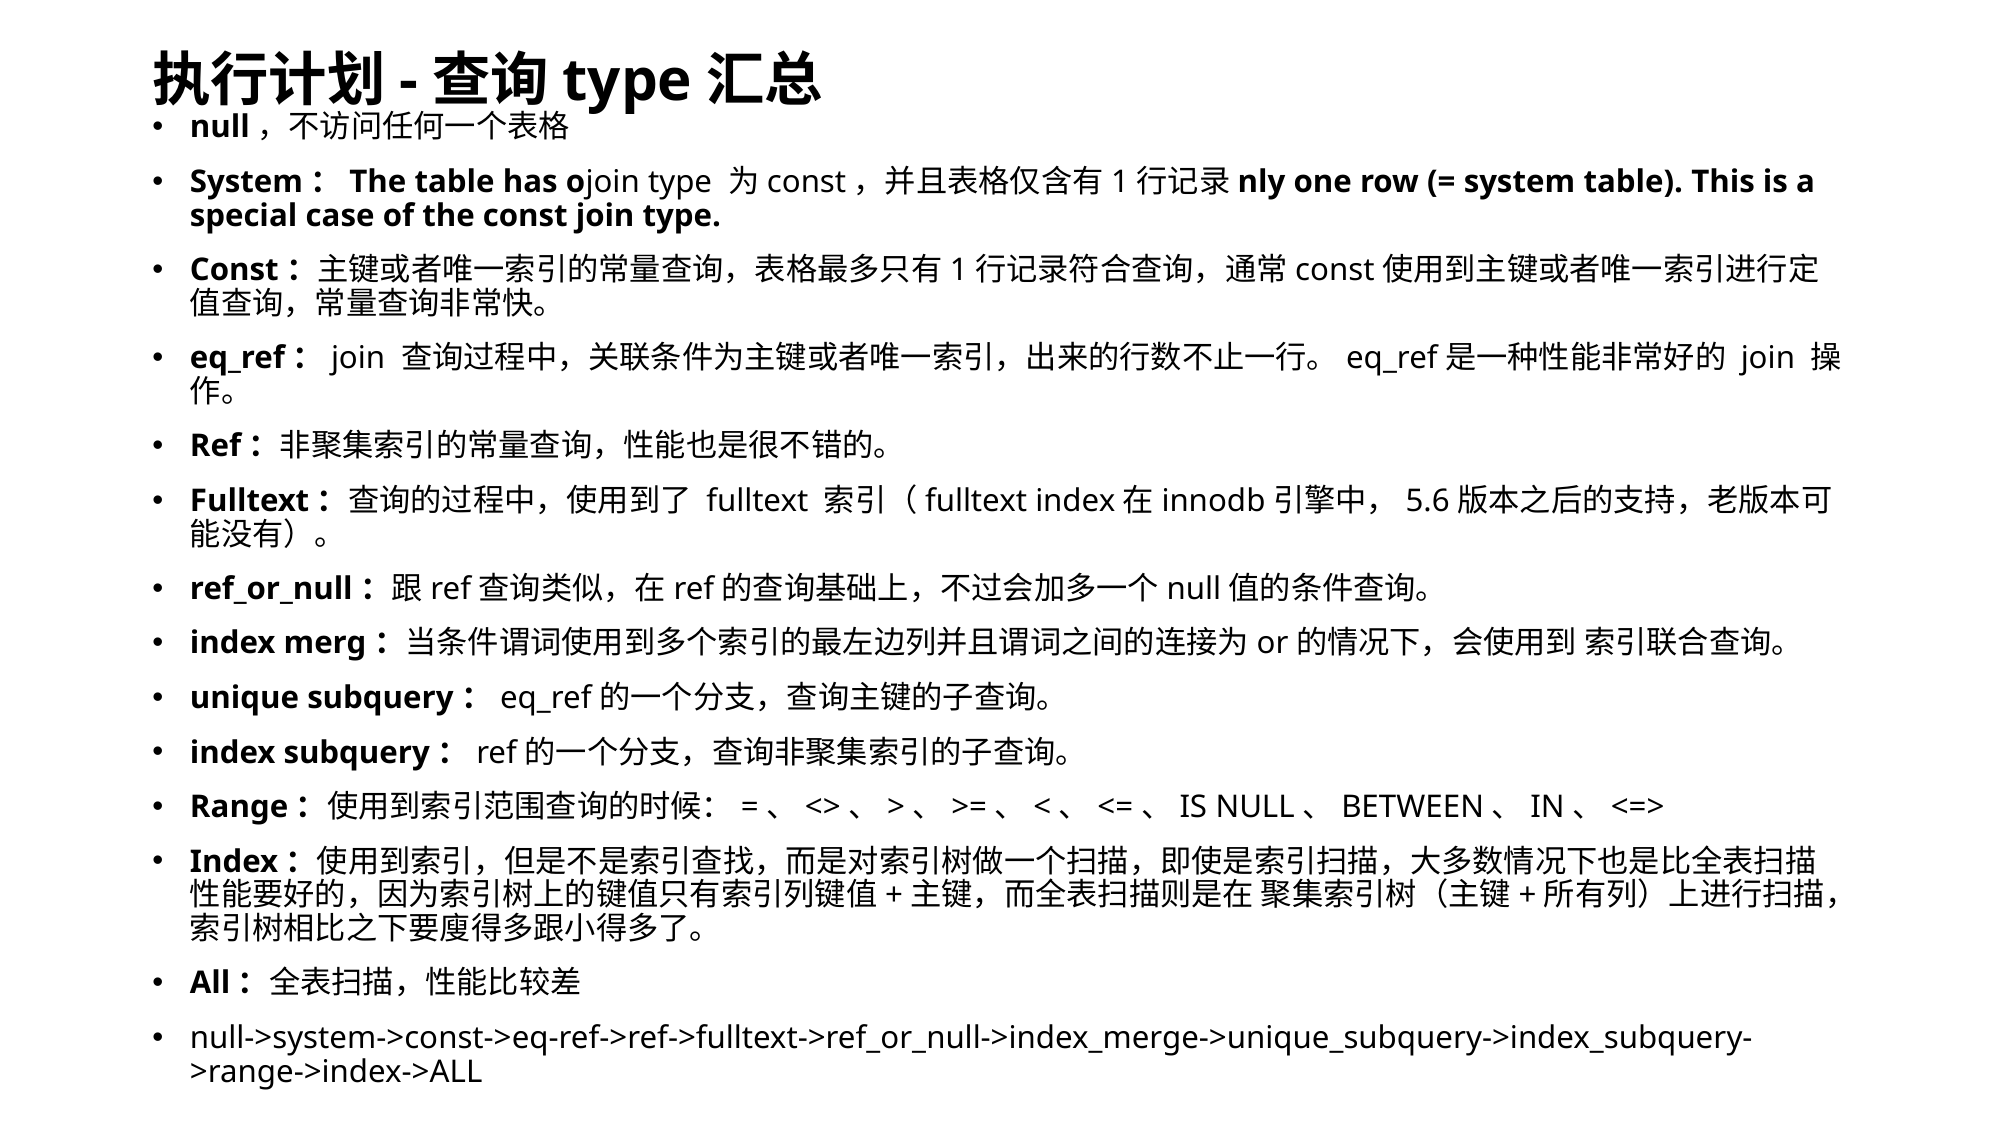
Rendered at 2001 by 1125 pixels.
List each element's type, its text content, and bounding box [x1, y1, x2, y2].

list null，不访问任何一个表格 System：The table has ojoin type 为const，并且表格仅含有1行记录nly one row (= system table). This is a special case of the const join type. Const：主键或者唯一索引的常量查询，表格最多只有1行记录符合查询，通常const使用到主键或者唯一索引进行定值查询，常量查询非常快。 eq_ref：join 查询过程中，关联条件为主键或者唯一索引，出来的行数不止一行。eq_ref是一种性能非常好的 join 操作。 Ref：非聚集索引的常量查询，性能也是很不错的。 Fulltext：查询的过程中，使用到了 fulltext 索引（fulltext index在innodb引擎中，5.6版本之后的支持，老版本可能没有）。 ref_or_null：跟ref查询类似，在ref的查询基础上，不过会加多一个null值的条件查询。 index merg：当条件谓词使用到多个索引的最左边列并且谓词之间的连接为or的情况下，会使用到 索引联合查询。 unique subquery：eq_ref的一个分支，查询主键的子查询。 index subquery：ref的一个分支，查询非聚集索引的子查询。 Range：使用到索引范围查询的时候：=、<>、>、>=、<、<=、IS NULL、BETWEEN、IN、<=> Index：使用到索引，但是不是索引查找，而是对索引树做一个扫描，即使是索引扫描，大多数情况下也是比全表扫描性能要好的，因为索引树上的键值只有索引列键值+主键，而全表扫描则是在 聚集索引树（主键+所有列）上进行扫描，索引树相比之下要廋得多跟小得多了。 All：全表扫描，性能比较差 null->system->const->eq-ref->ref->fulltext->ref_or_null->index_merge->unique_subquery->index_subquery->range->index->ALL [137, 103, 1863, 1014]
title 执行计划-查询type汇总 [137, 59, 1863, 103]
